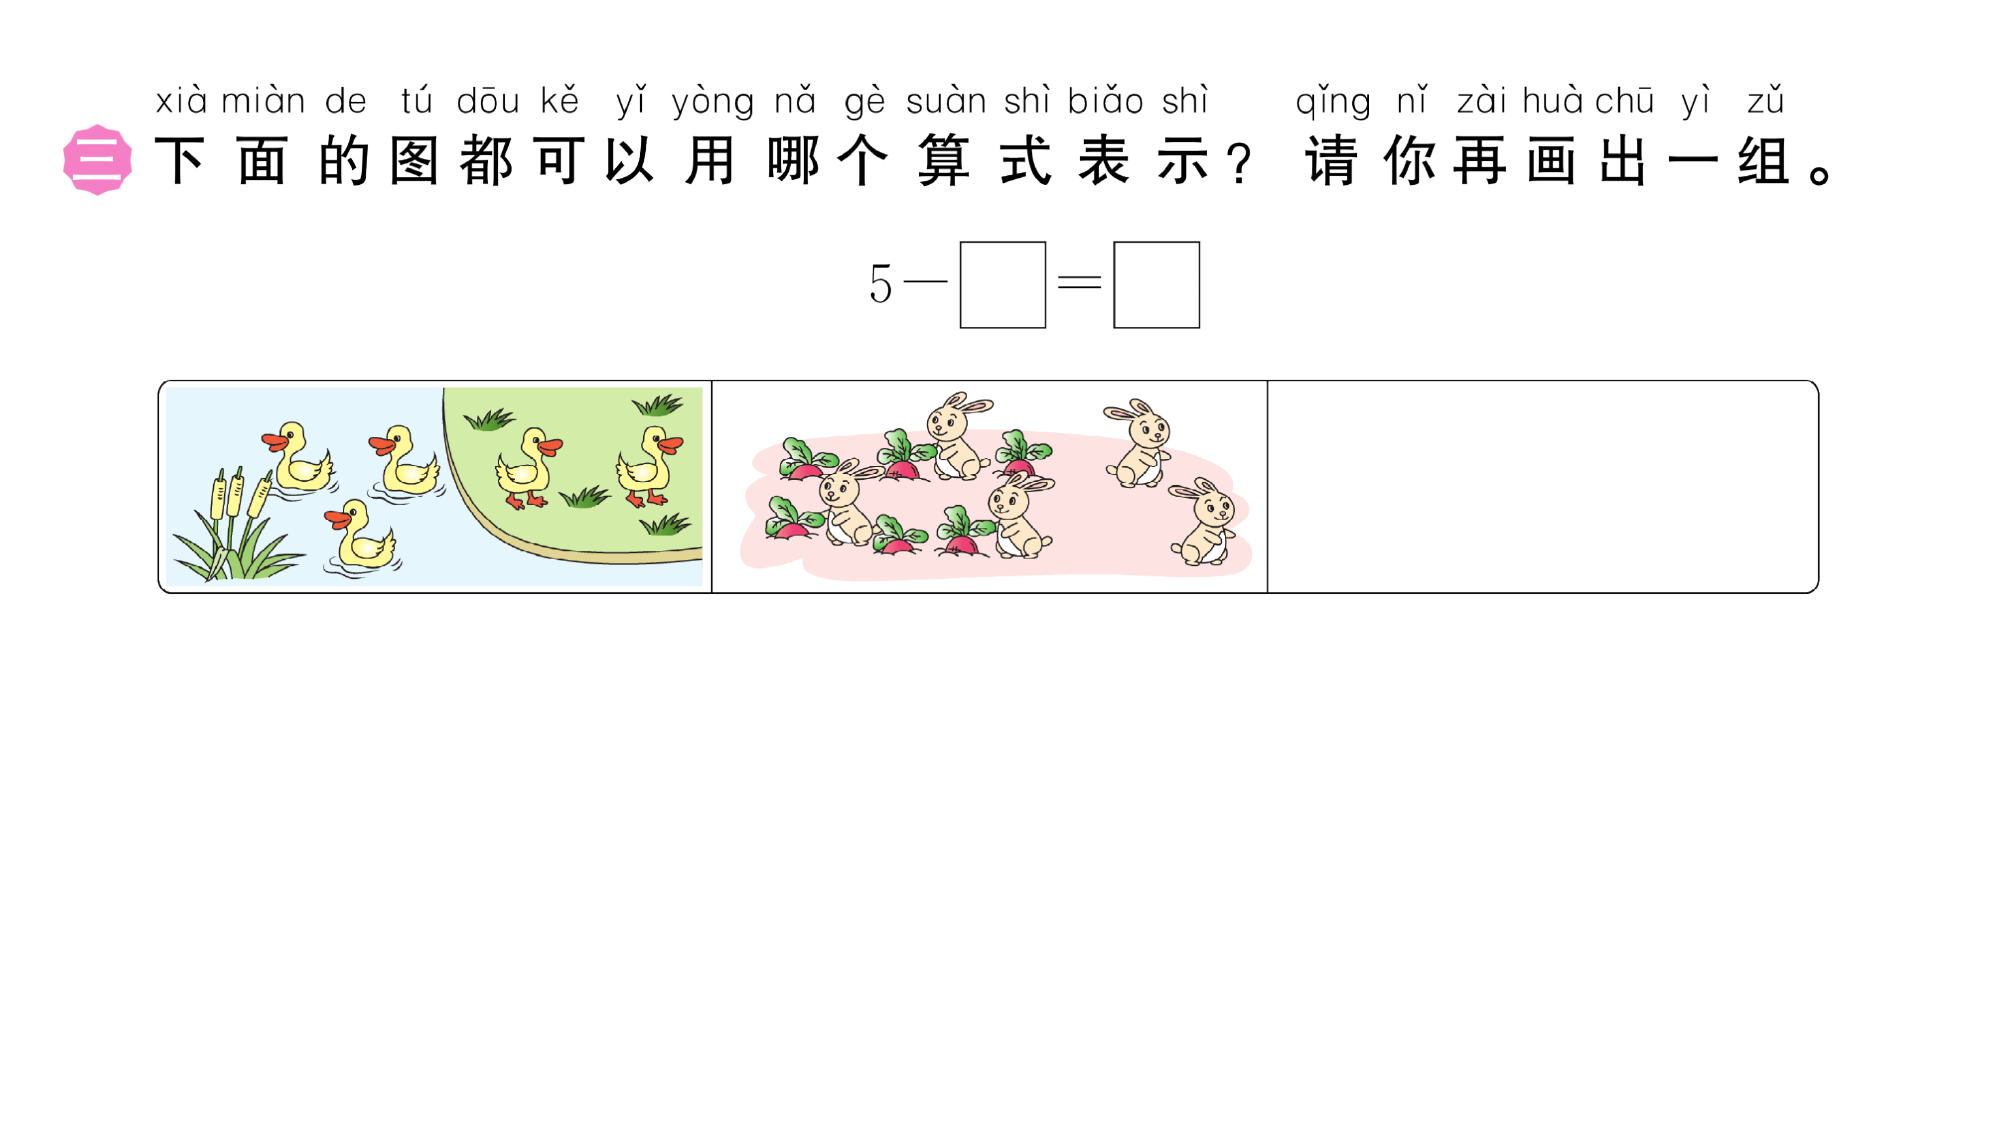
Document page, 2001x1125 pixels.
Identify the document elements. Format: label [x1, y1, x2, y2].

picture [58, 58, 1949, 610]
